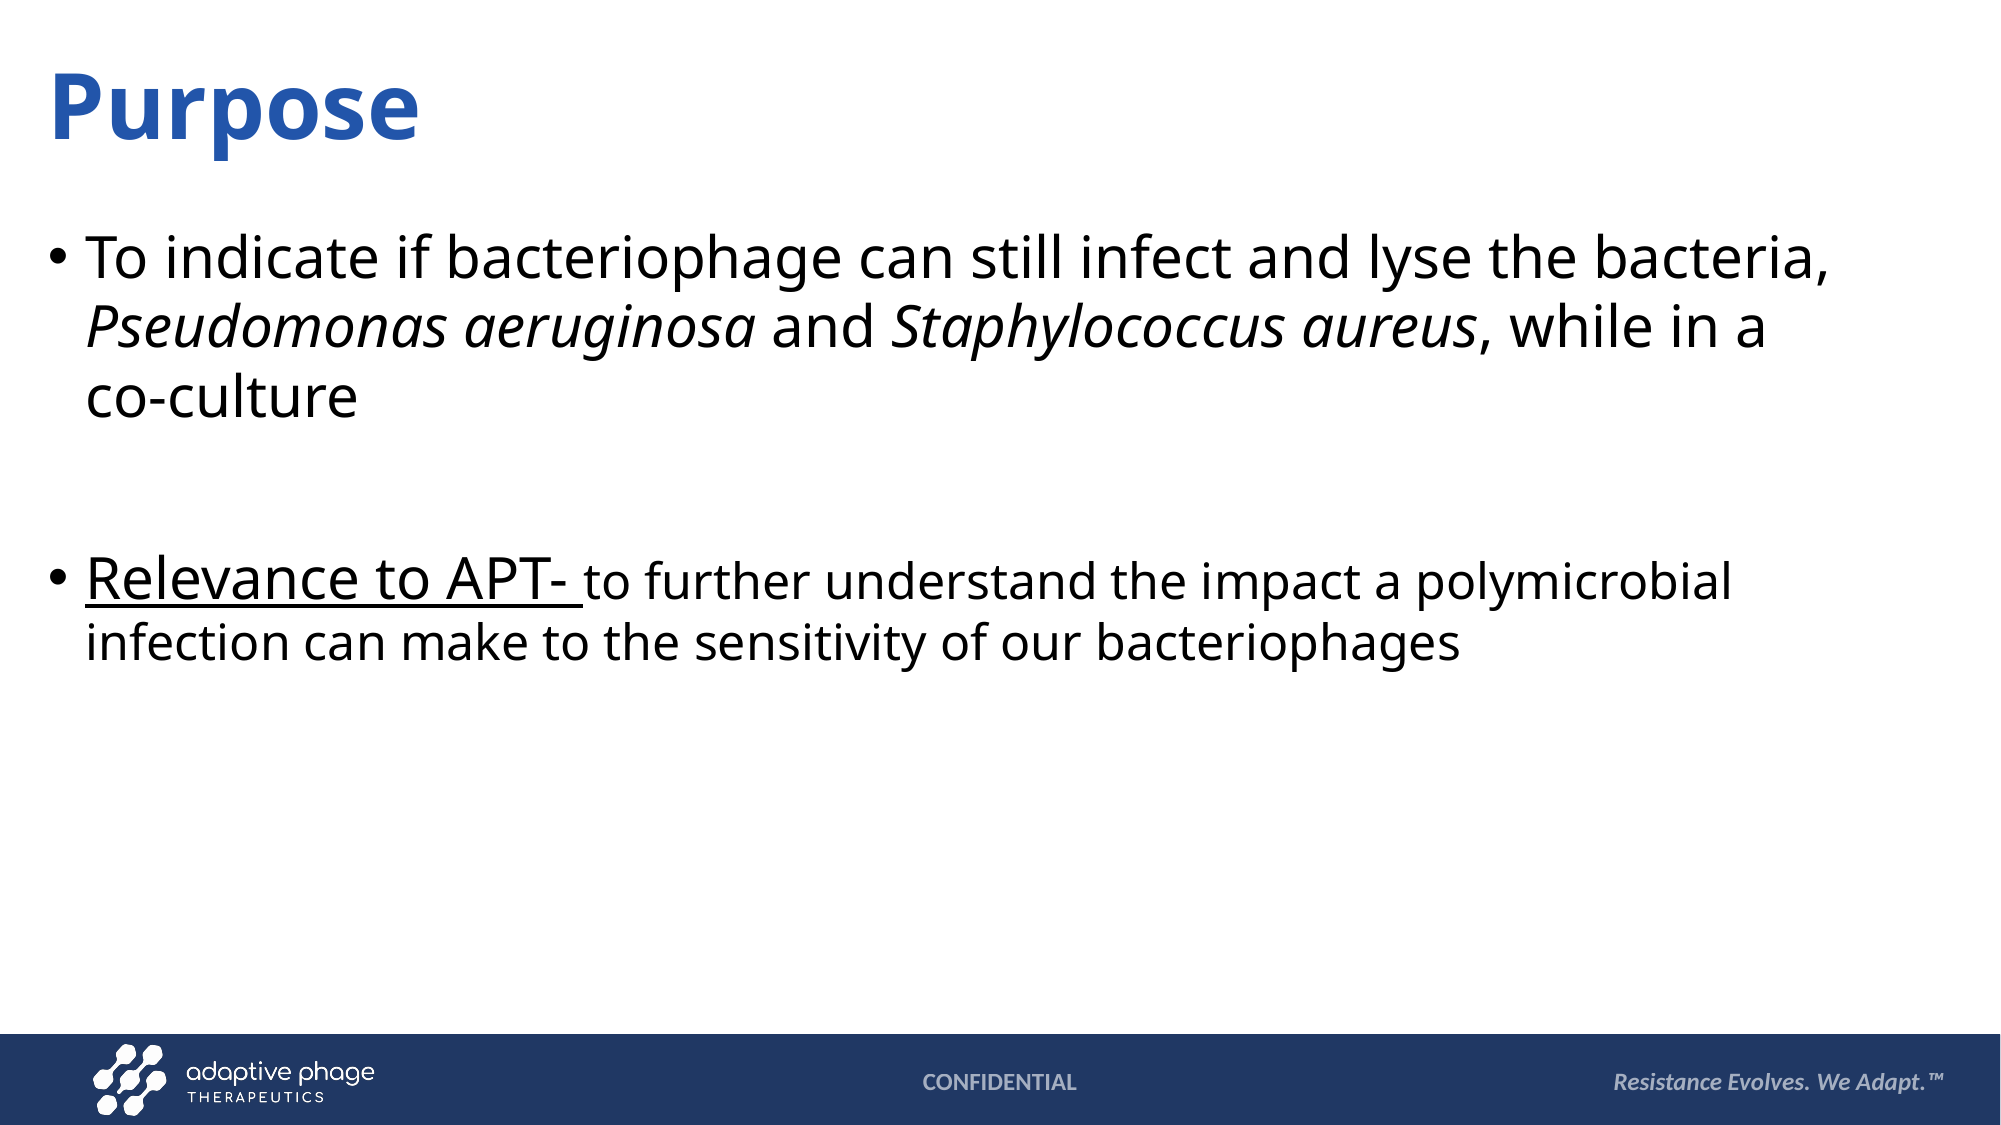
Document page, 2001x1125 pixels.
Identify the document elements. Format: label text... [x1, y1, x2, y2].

picture [93, 1044, 375, 1116]
list To indicate if bacteriophage can still infect and lyse the bacteria, Pseudomonas aeruginosa and Staphylococcus aureus, while in a co-culture Relevance to APT- to further understand the impact a polymicrobial infection can make to the sensitivity of our bacteriophages [32, 212, 1855, 1014]
title Purpose [32, 15, 1968, 205]
